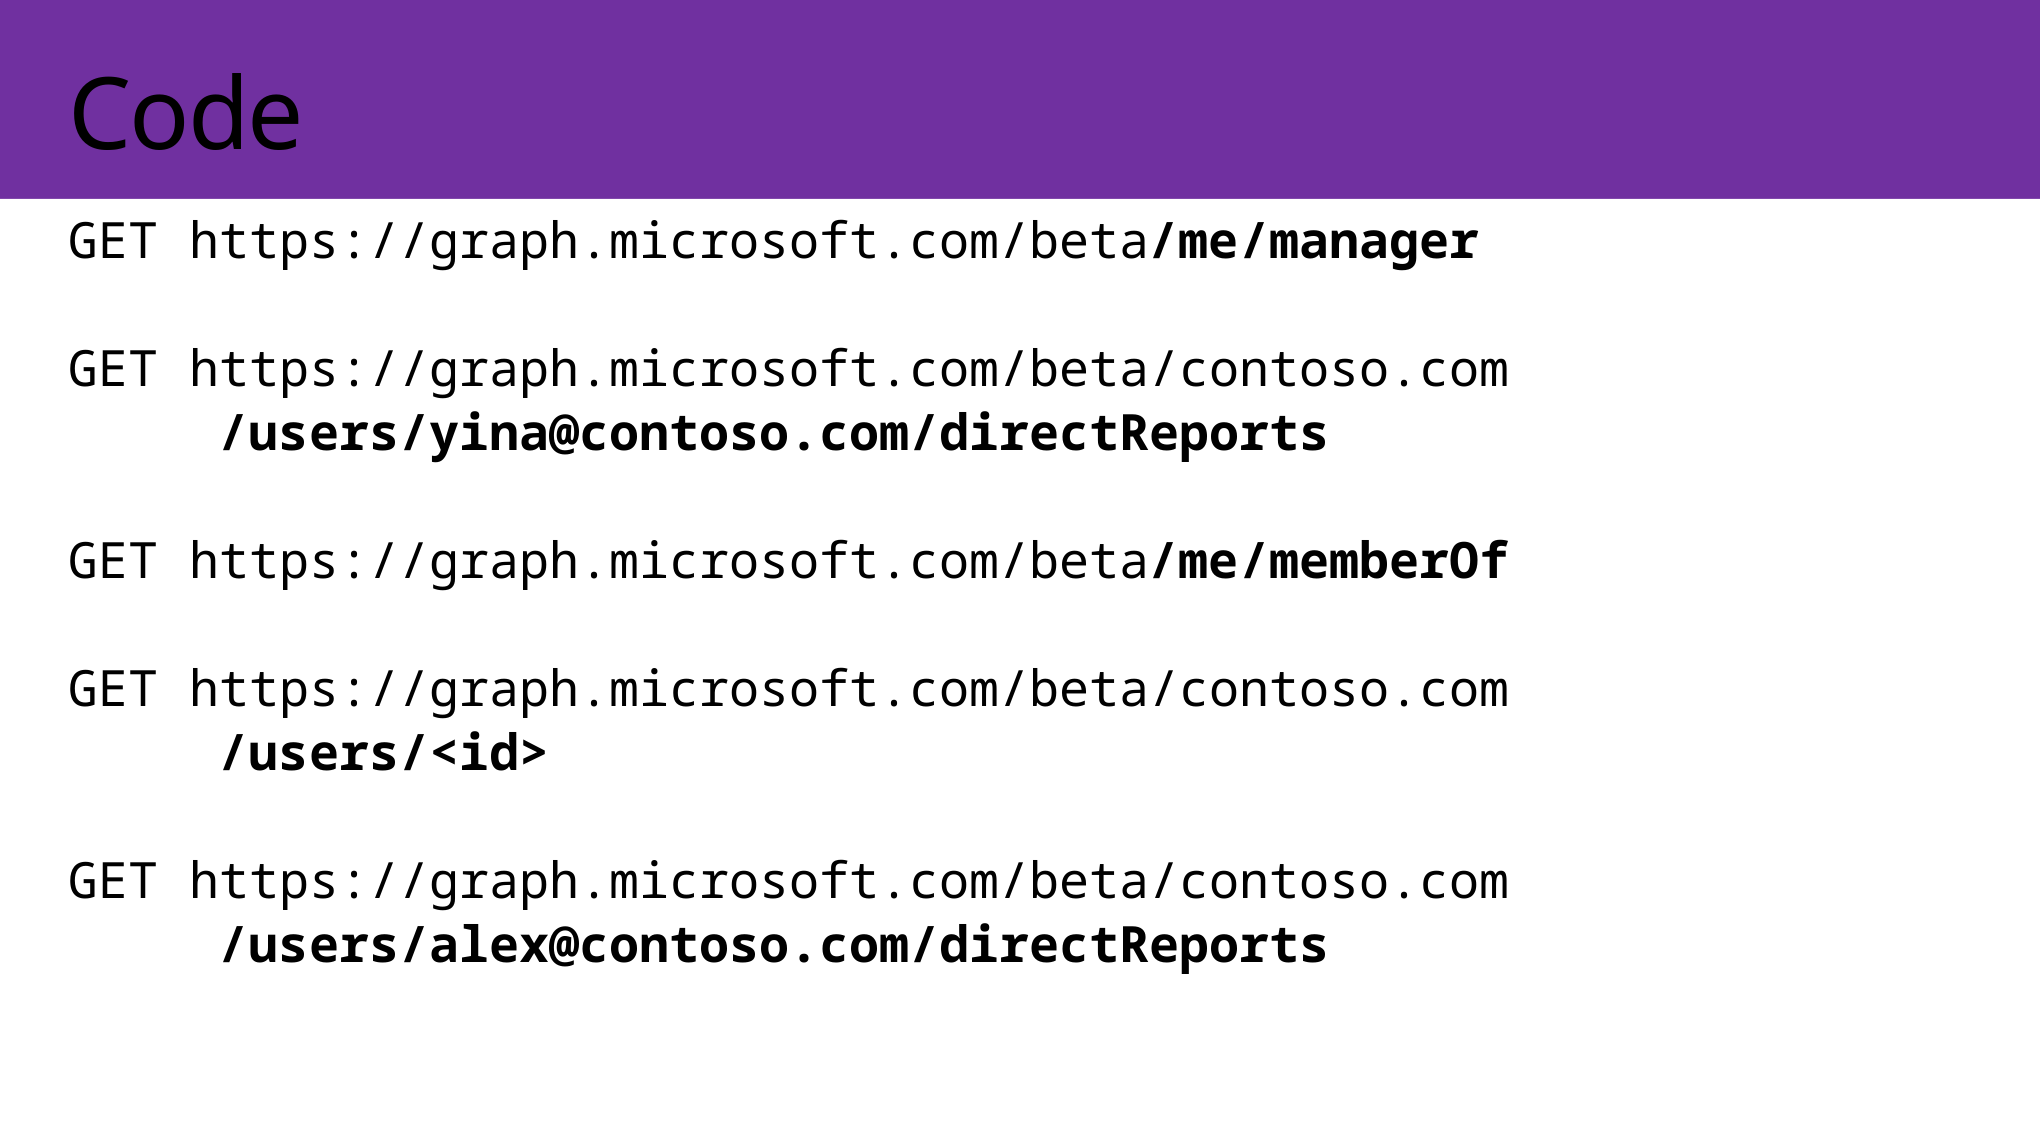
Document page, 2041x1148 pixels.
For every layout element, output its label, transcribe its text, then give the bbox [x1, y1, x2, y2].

title Code [45, 48, 1996, 199]
list GET https://graph.microsoft.com/beta/me/manager GET https://graph.microsoft.com/beta/contoso.com /users/yina@contoso.com/directReports GET https://graph.microsoft.com/beta/me/memberOf GET https://graph.microsoft.com/beta/contoso.com /users/<id> GET https://graph.microsoft.com/beta/contoso.com /users/alex@contoso.com/directReports [45, 200, 1996, 1148]
